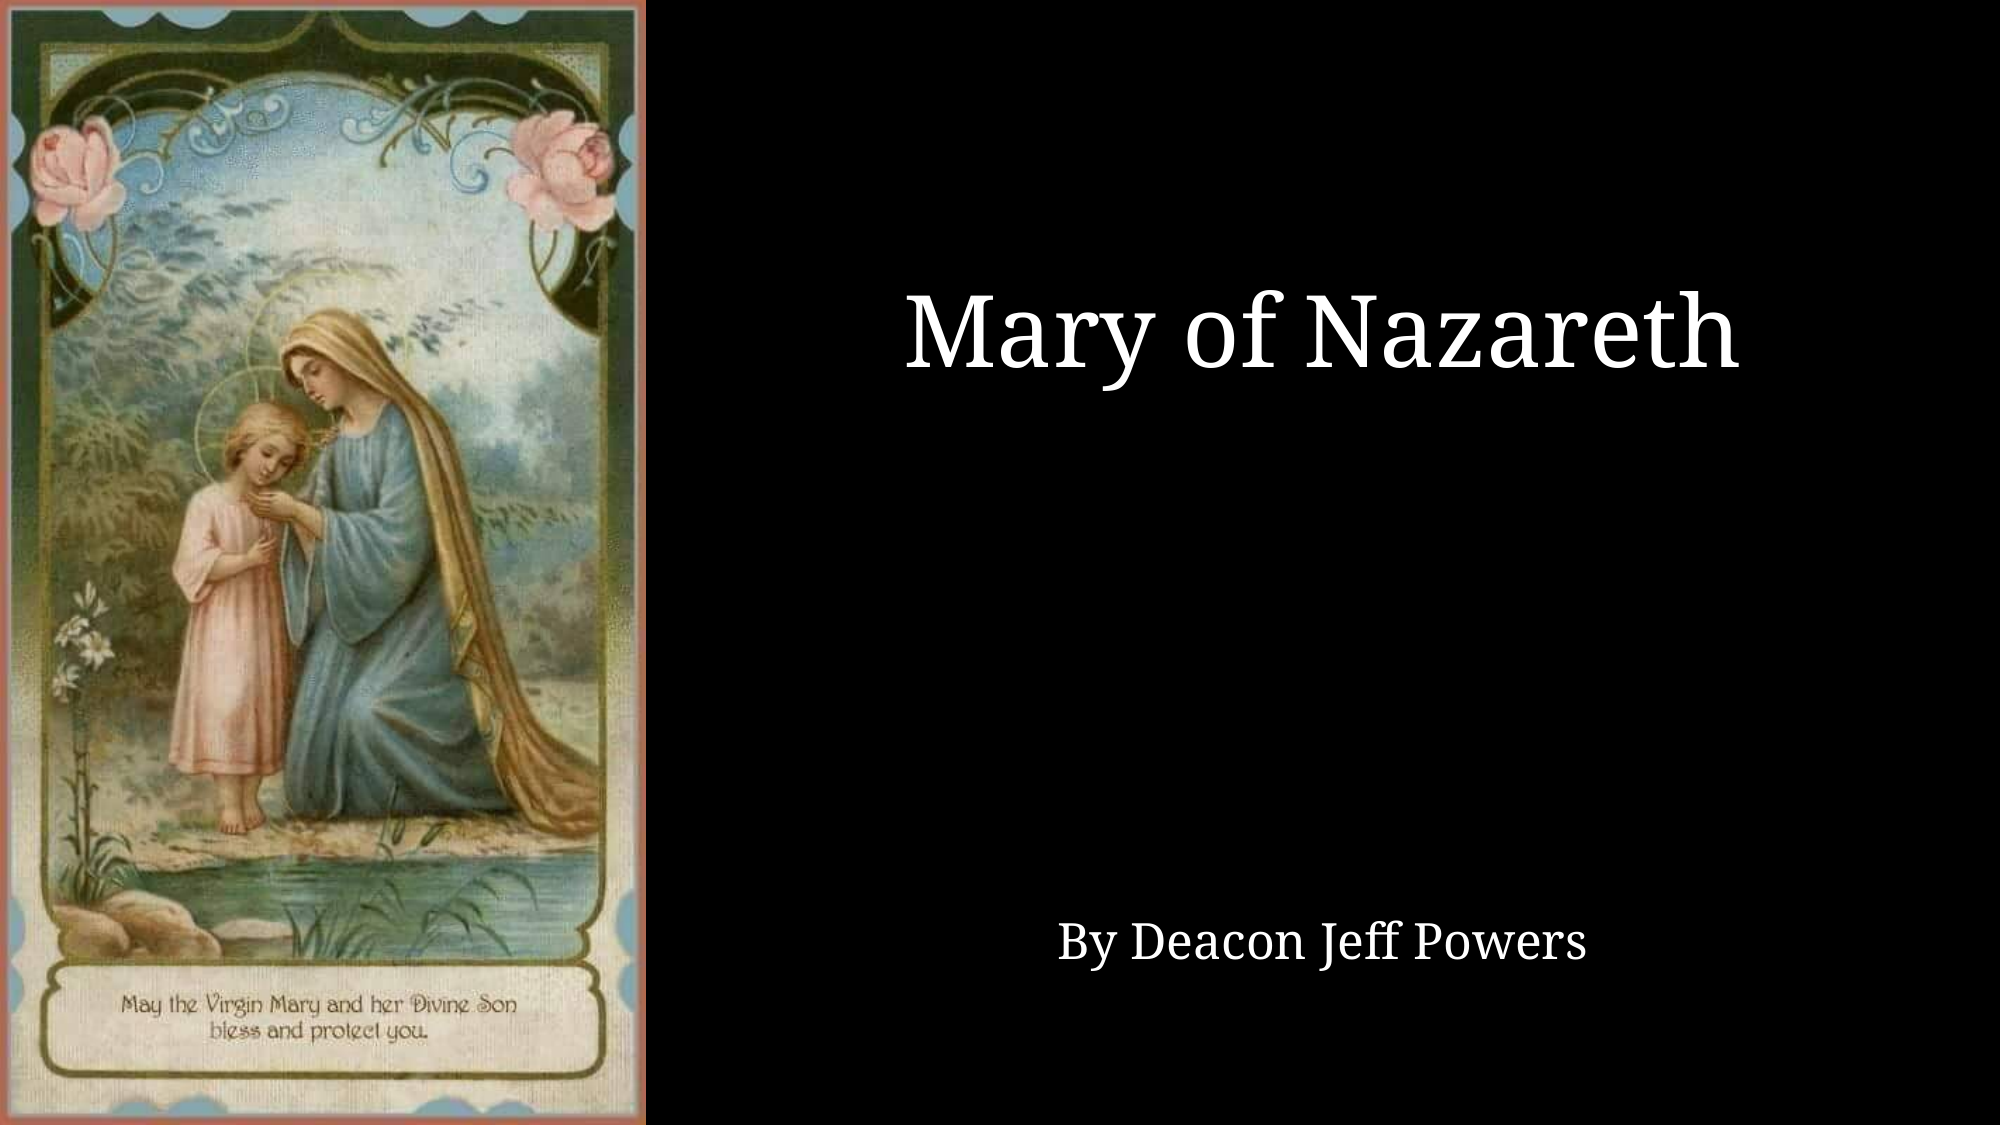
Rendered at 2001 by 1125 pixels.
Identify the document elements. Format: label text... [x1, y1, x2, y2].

text_box Mary of Nazareth [646, 91, 2000, 564]
text_box By Deacon Jeff Powers [646, 885, 2000, 994]
picture [0, 0, 646, 1125]
